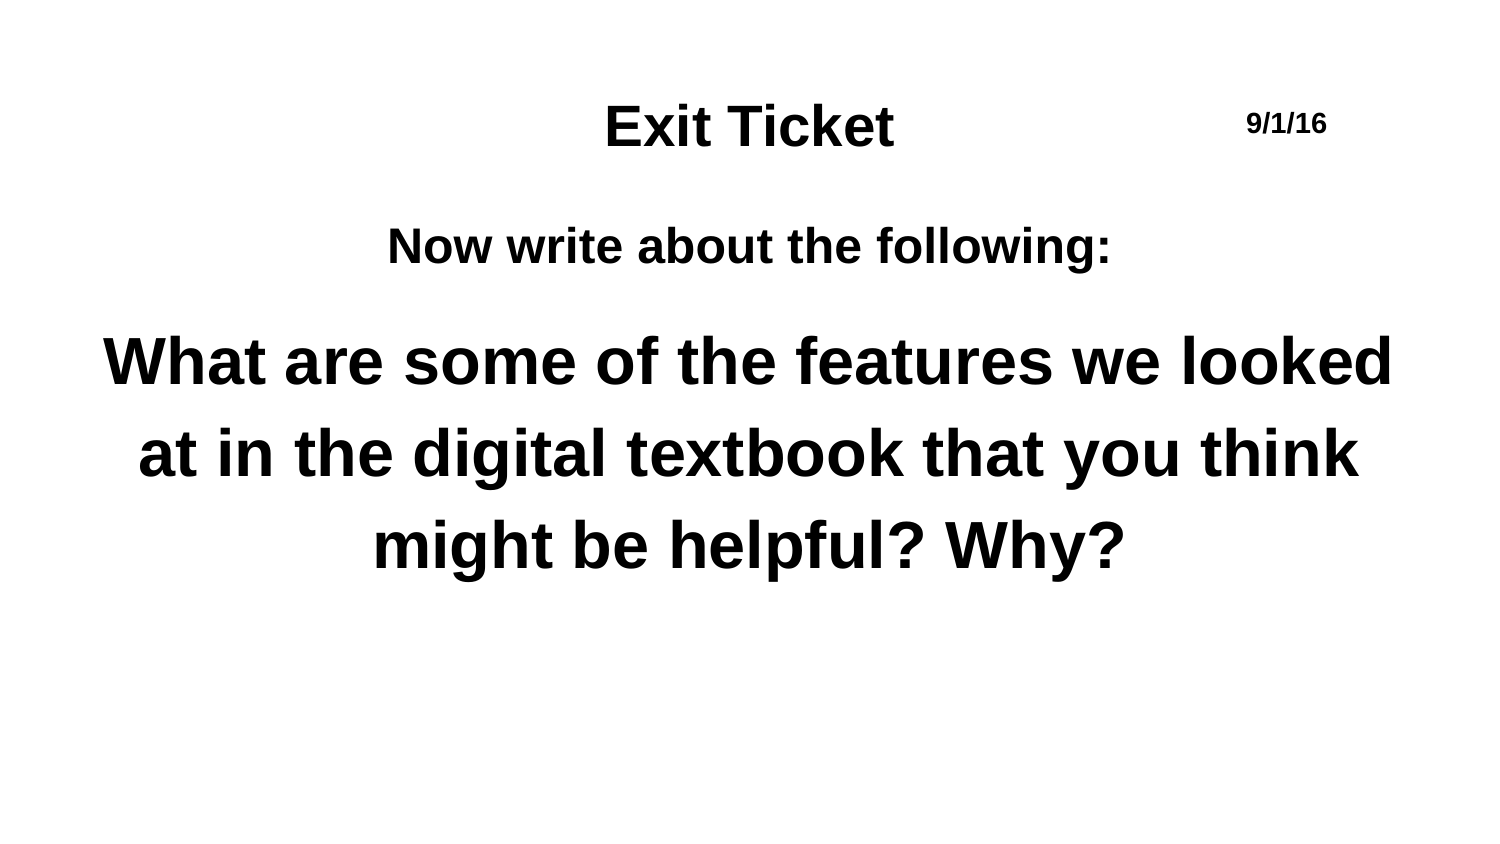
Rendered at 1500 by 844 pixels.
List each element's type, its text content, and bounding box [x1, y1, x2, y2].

title Exit Ticket [51, 72, 1449, 167]
list Now write about the following: What are some of the features we looked at in the digital textbook that you think might be helpful? Why? [51, 189, 1449, 750]
text_box 9/1/16 [1231, 96, 1343, 147]
